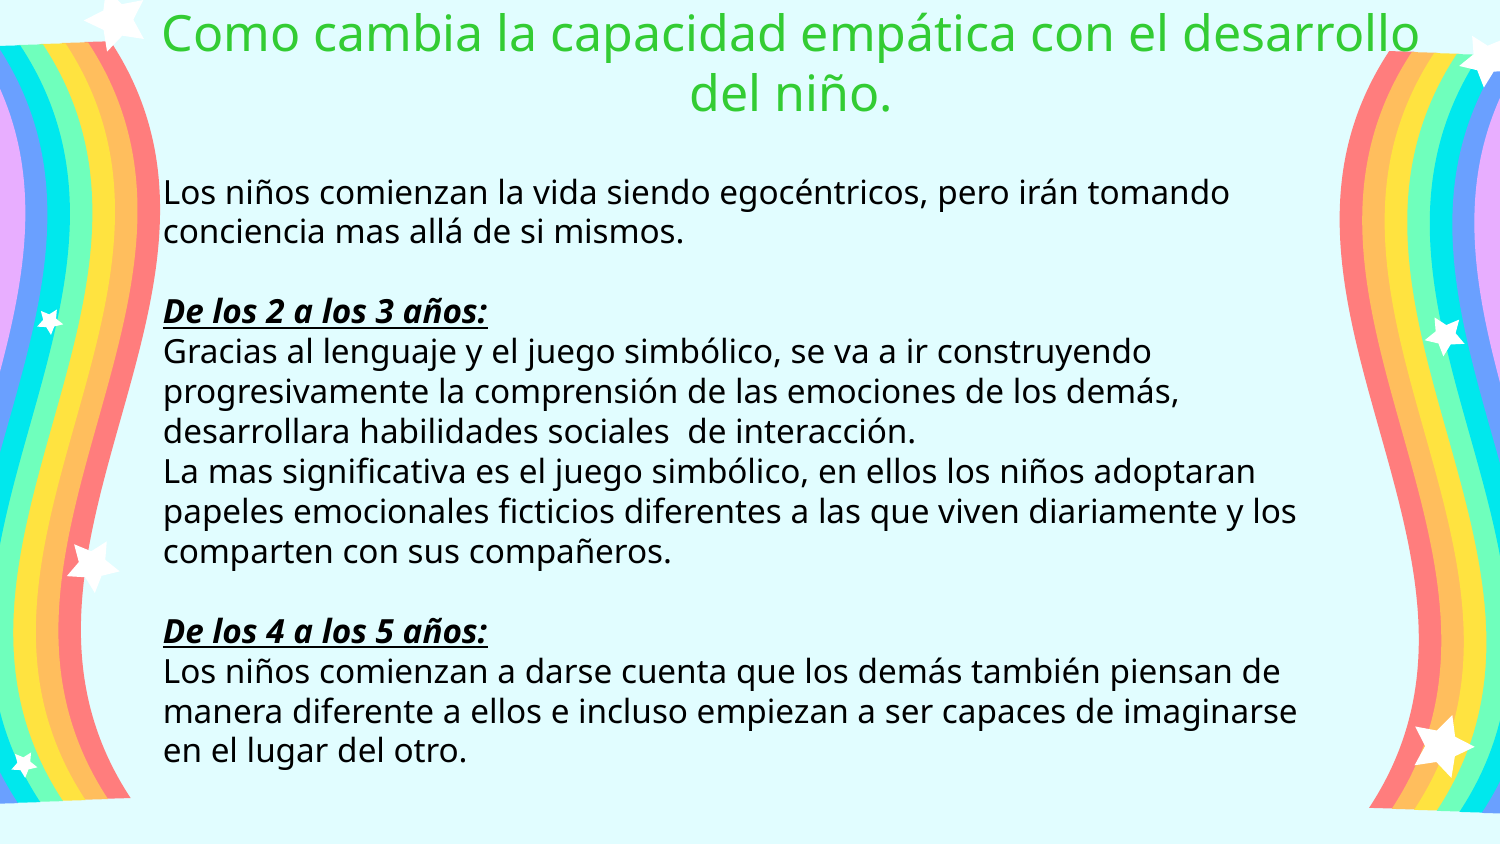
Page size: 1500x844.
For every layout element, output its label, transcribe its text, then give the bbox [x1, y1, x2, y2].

text_box Los niños comienzan la vida siendo egocéntricos, pero irán tomando conciencia mas allá de si mismos. De los 2 a los 3 años: Gracias al lenguaje y el juego simbólico, se va a ir construyendo progresivamente la comprensión de las emociones de los demás, desarrollara habilidades sociales de interacción. La mas significativa es el juego simbólico, en ellos los niños adoptaran papeles emocionales ficticios diferentes a las que viven diariamente y los comparten con sus compañeros. De los 4 a los 5 años: Los niños comienzan a darse cuenta que los demás también piensan de manera diferente a ellos e incluso empiezan a ser capaces de imaginarse en el lugar del otro. [148, 163, 1352, 777]
title Como cambia la capacidad empática con el desarrollo del niño. [140, 0, 1444, 123]
